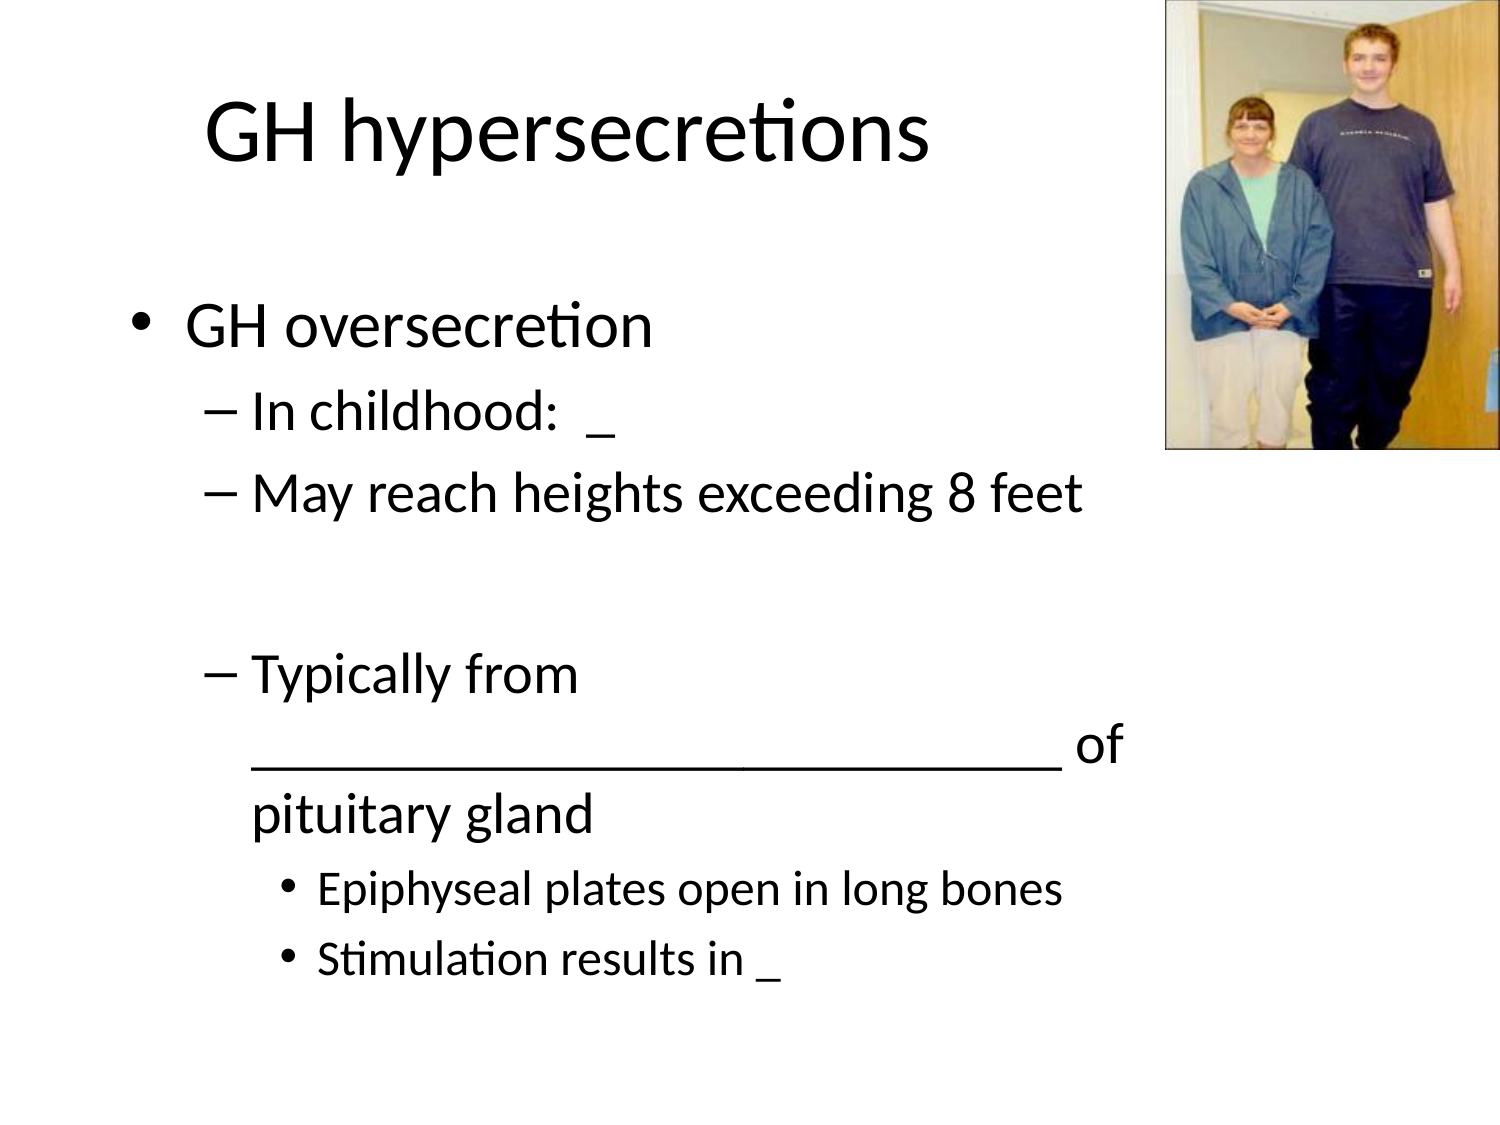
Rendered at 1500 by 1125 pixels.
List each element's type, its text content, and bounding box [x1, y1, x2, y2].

title GH hypersecretions [37, 24, 1100, 225]
picture [1164, 0, 1500, 451]
list GH oversecretion In childhood: _ May reach heights exceeding 8 feet Typically from ____________________________ of pituitary gland Epiphyseal plates open in long bones Stimulation results in _ [114, 273, 1300, 1025]
